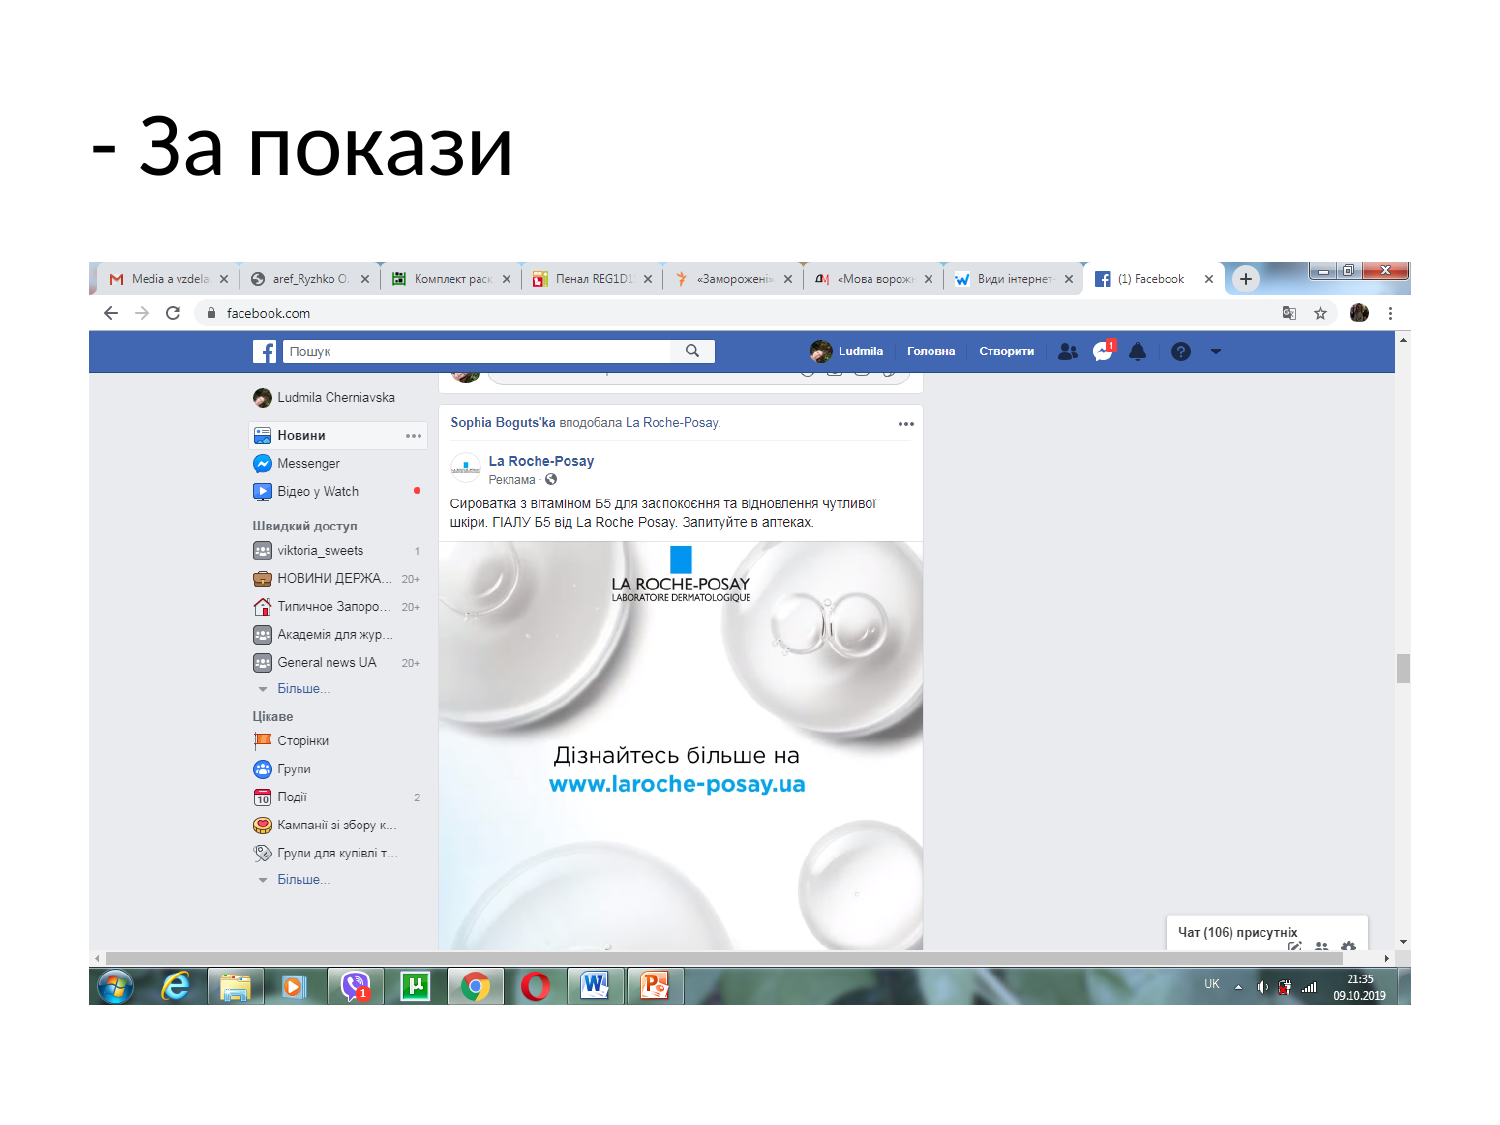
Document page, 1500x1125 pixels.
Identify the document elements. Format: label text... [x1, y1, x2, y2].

title - За покази [75, 45, 1425, 233]
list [89, 262, 1411, 1006]
